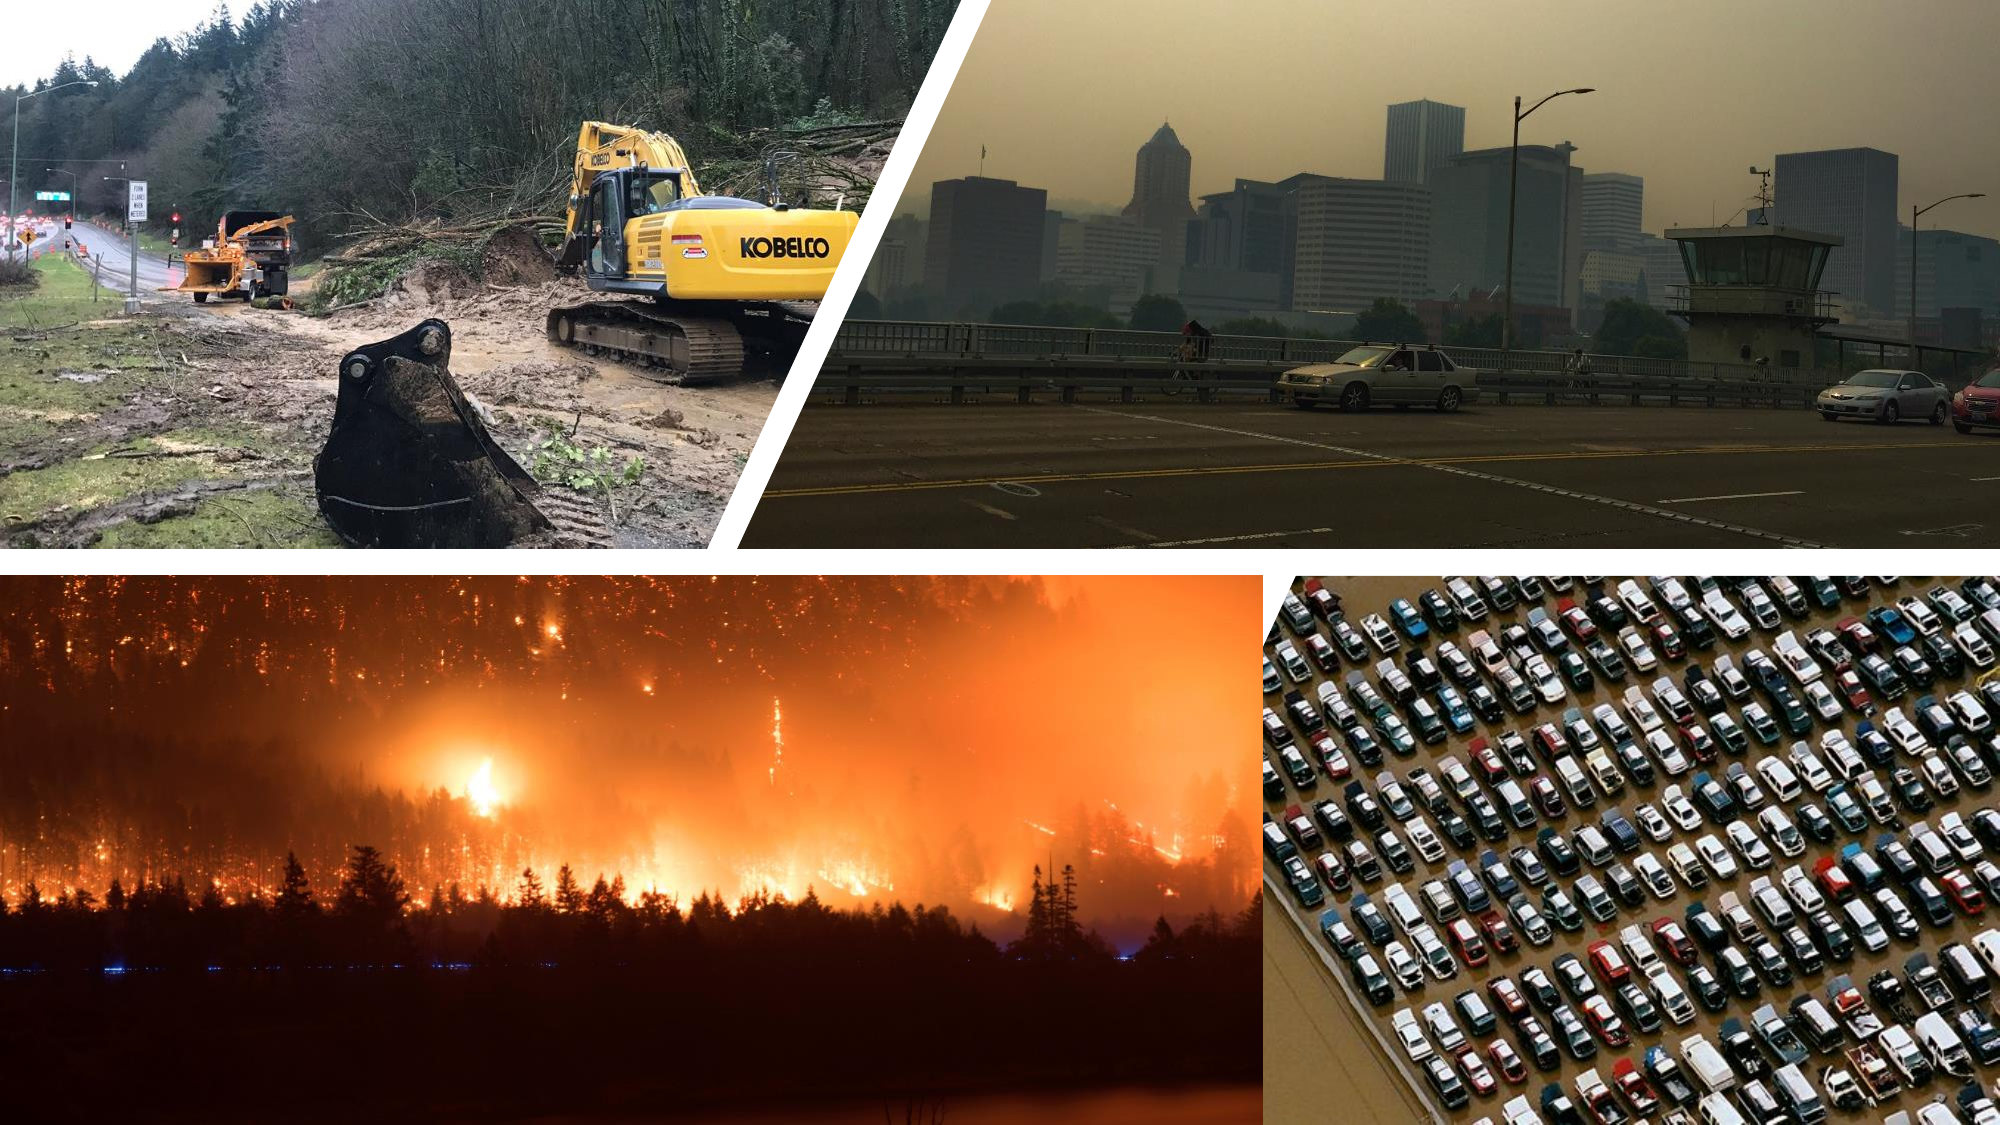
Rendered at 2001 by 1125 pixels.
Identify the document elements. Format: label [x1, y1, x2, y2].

picture [0, 0, 2000, 549]
list [0, 575, 1263, 1125]
picture [1263, 575, 2000, 1125]
